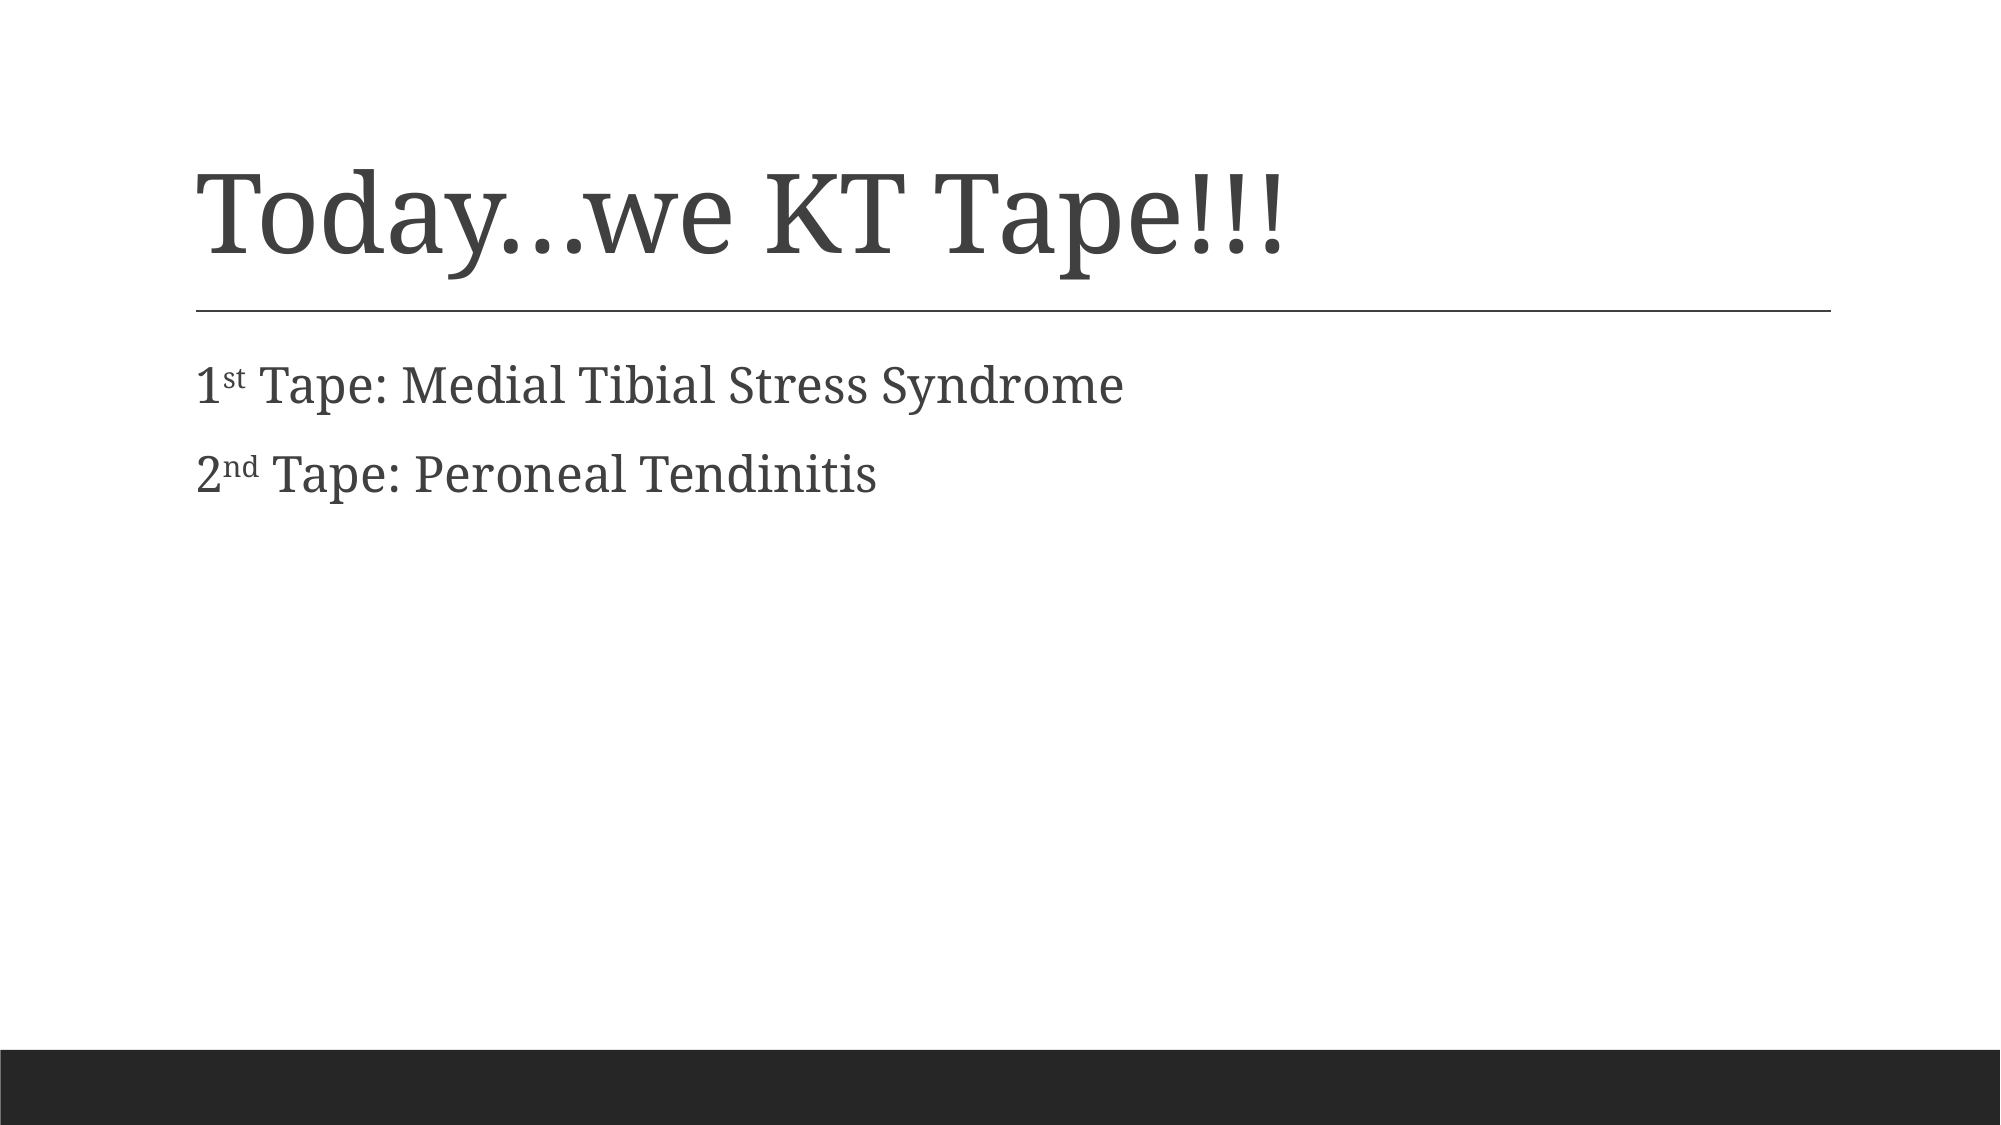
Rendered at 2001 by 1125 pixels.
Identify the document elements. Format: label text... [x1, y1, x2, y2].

list 1st Tape: Medial Tibial Stress Syndrome 2nd Tape: Peroneal Tendinitis [180, 345, 1830, 963]
title Today…we KT Tape!!! [180, 47, 1830, 285]
